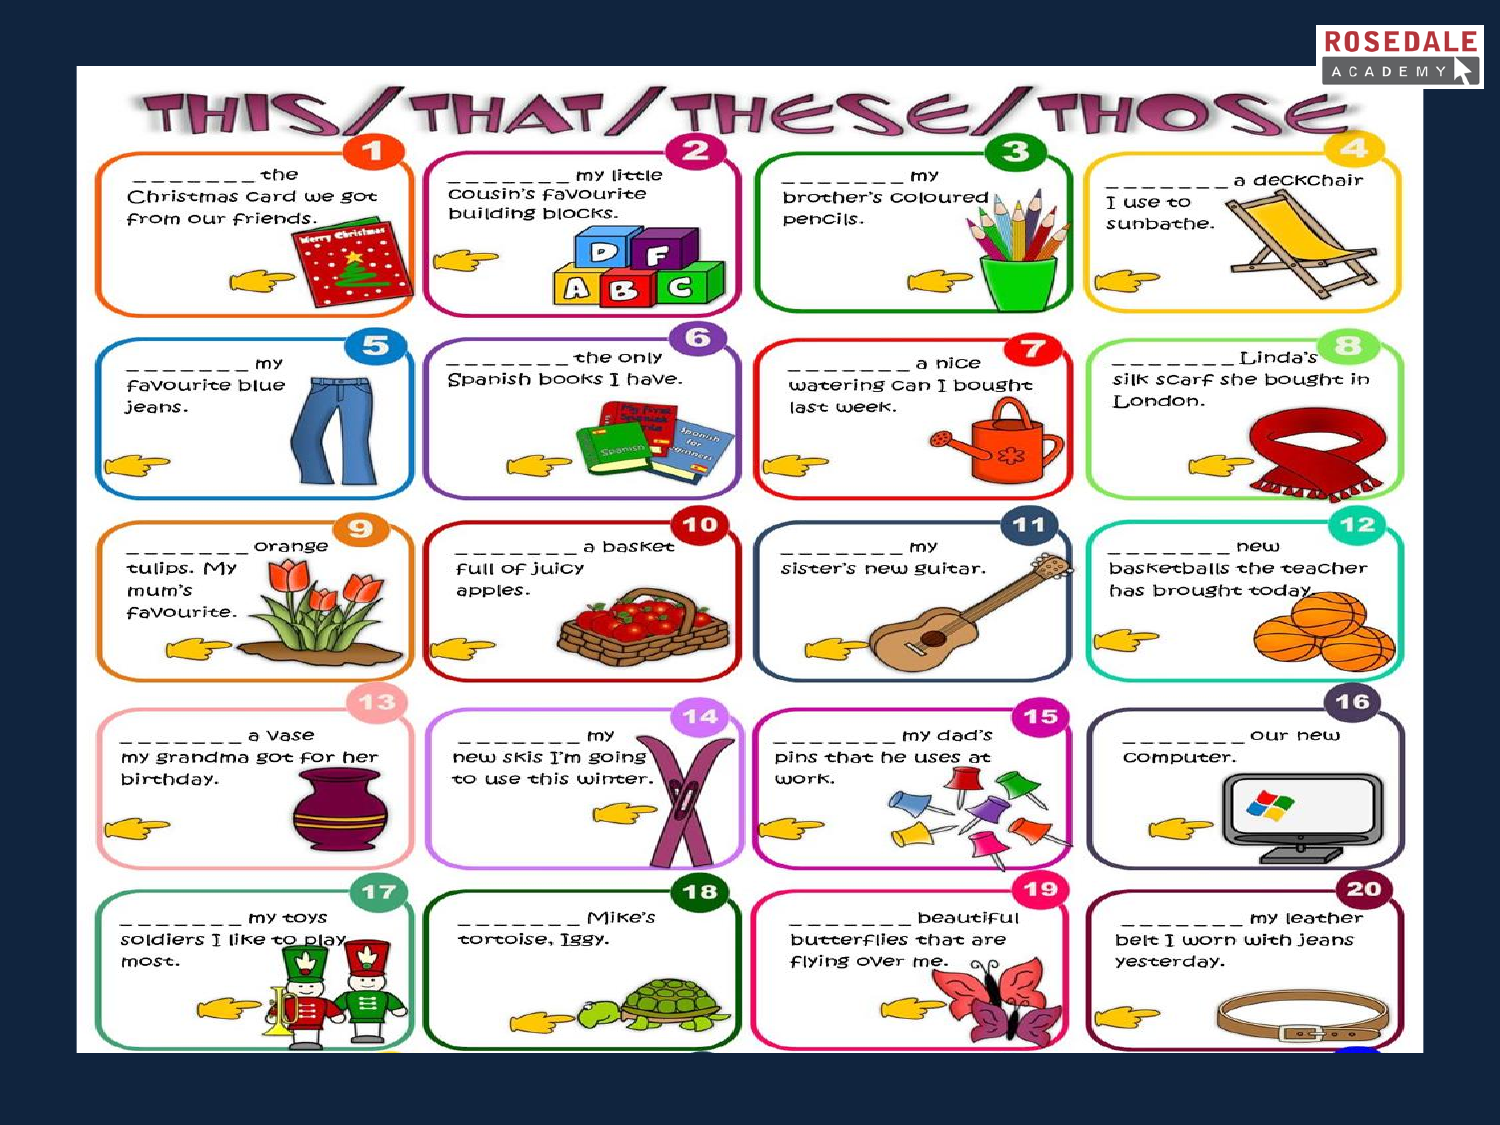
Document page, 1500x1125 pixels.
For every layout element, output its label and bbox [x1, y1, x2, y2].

picture [76, 25, 1484, 1053]
